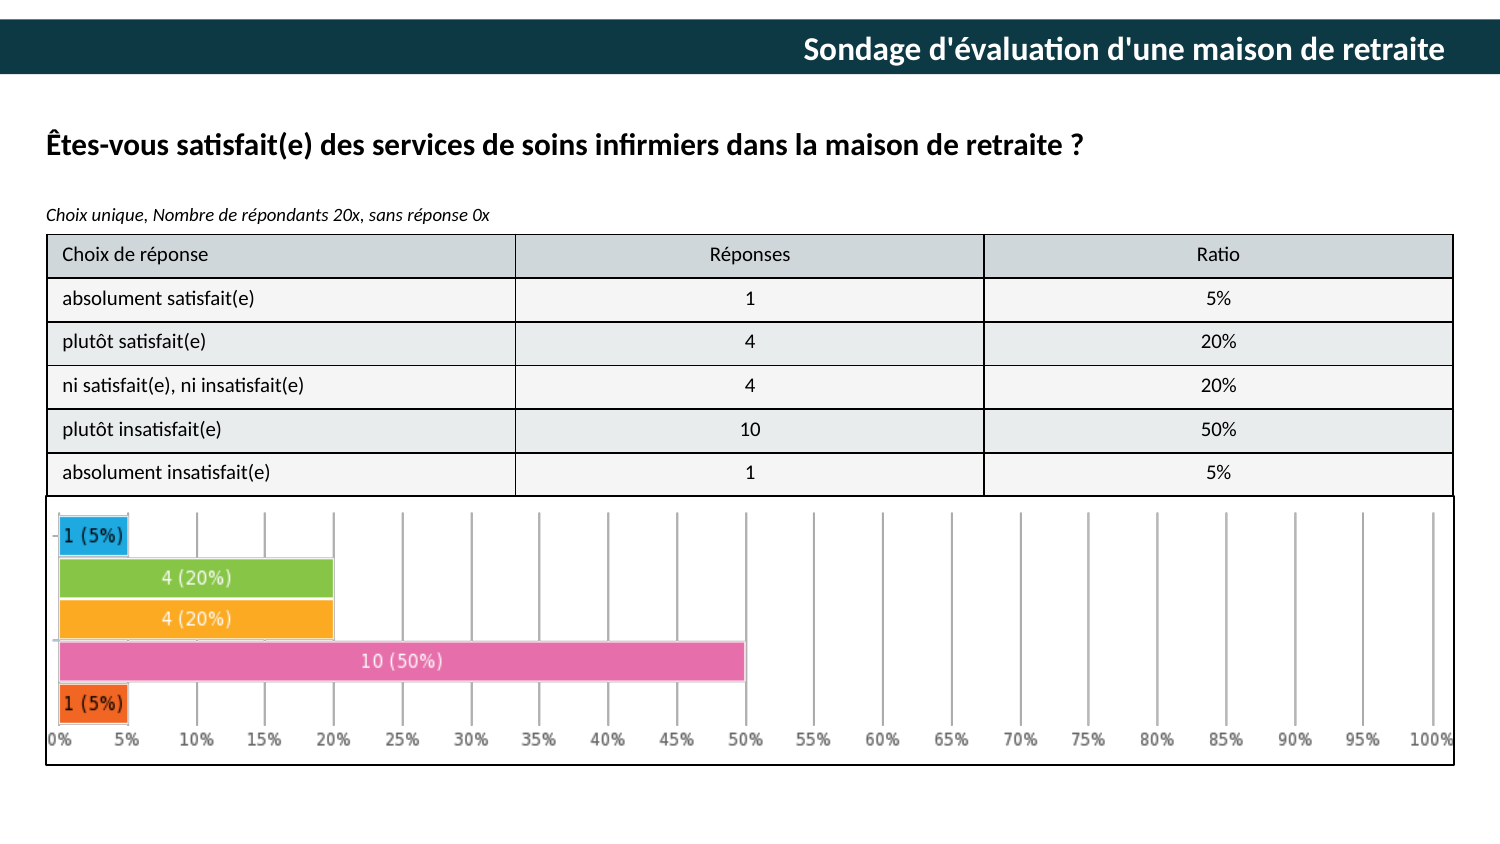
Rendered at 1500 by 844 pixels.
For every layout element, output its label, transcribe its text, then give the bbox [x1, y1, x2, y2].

text_box Êtes-vous satisfait(e) des services de soins infirmiers dans la maison de retraite ? [31, 117, 1469, 170]
table_cell 10 [516, 410, 983, 452]
table_cell 50% [985, 410, 1452, 452]
table_cell absolument satisfait(e) [48, 279, 515, 321]
table_cell 4 [516, 323, 983, 365]
table_header Réponses [516, 235, 983, 277]
picture [46, 496, 1454, 765]
table_cell 20% [985, 366, 1452, 408]
table_cell plutôt insatisfait(e) [48, 410, 515, 452]
table_cell plutôt satisfait(e) [48, 323, 515, 365]
table_header Choix de réponse [48, 235, 515, 277]
table_header Ratio [985, 235, 1452, 277]
table_cell ni satisfait(e), ni insatisfait(e) [48, 366, 515, 408]
table_cell 5% [985, 279, 1452, 321]
table_cell absolument insatisfait(e) [48, 454, 515, 495]
table_cell 5% [985, 454, 1452, 495]
table_cell 20% [985, 323, 1452, 365]
text_box Choix unique, Nombre de répondants 20x, sans réponse 0x [31, 195, 657, 233]
table_cell 1 [516, 279, 983, 321]
table_cell 4 [516, 366, 983, 408]
table_cell 1 [516, 454, 983, 495]
